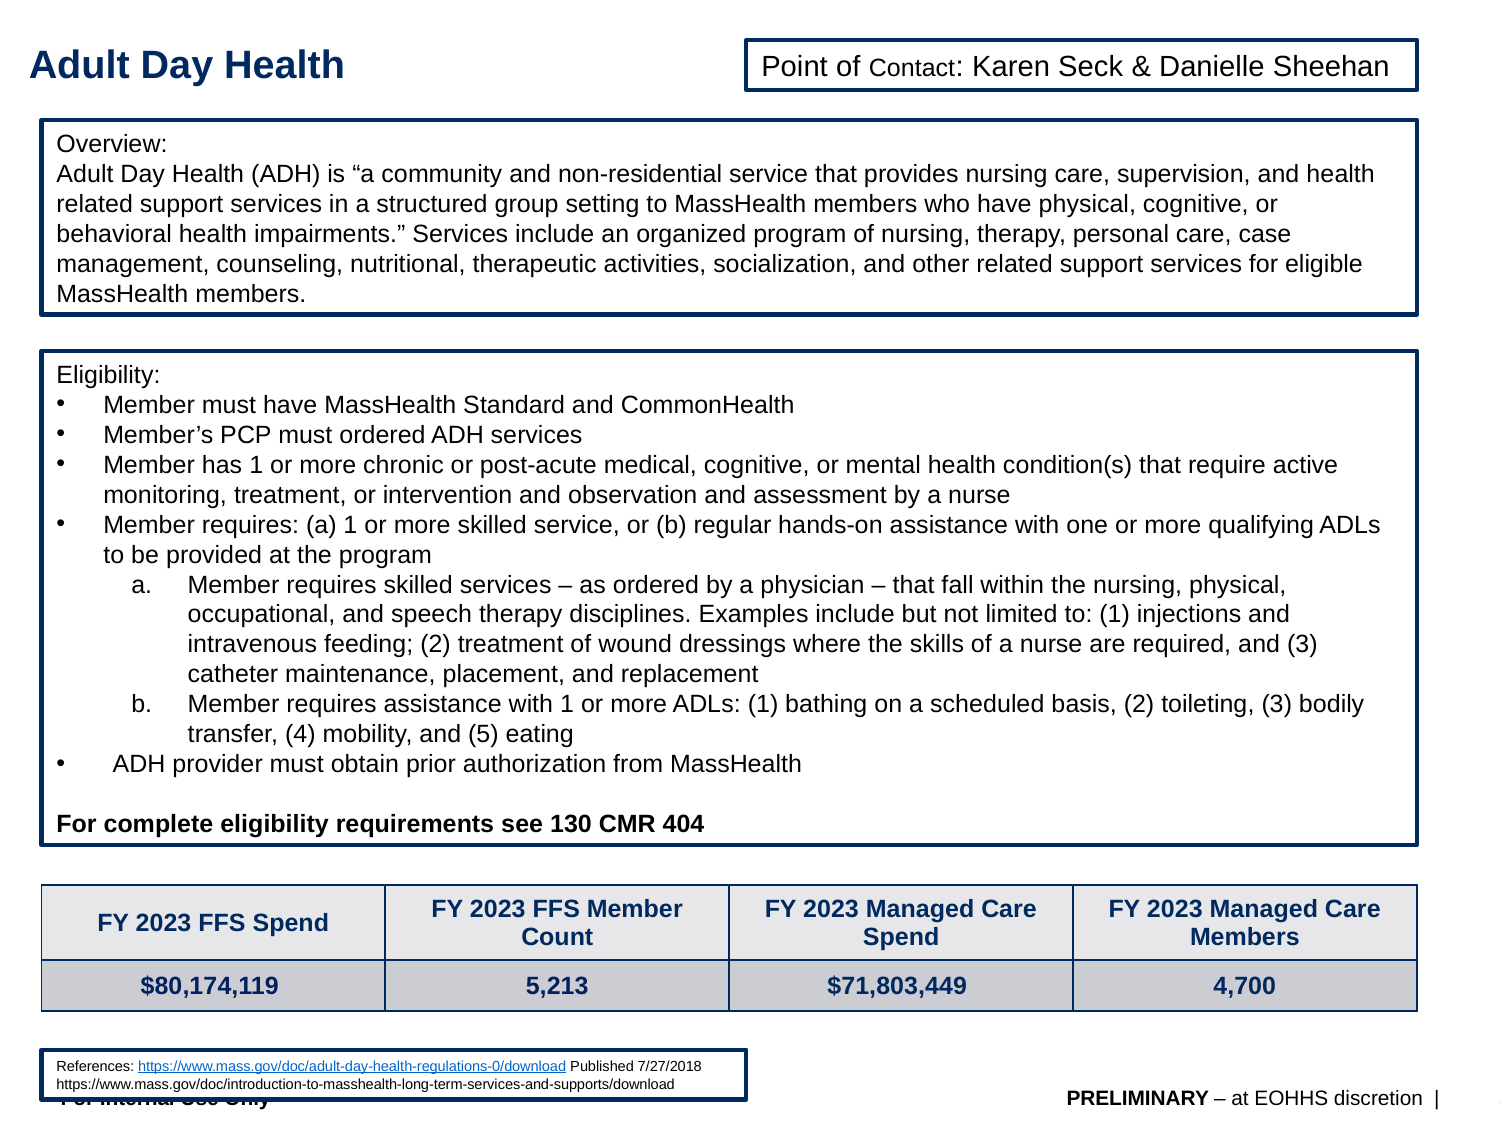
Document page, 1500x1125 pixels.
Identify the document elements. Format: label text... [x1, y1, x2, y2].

table_header FY 2023 FFS Spend [42, 886, 384, 959]
title Adult Day Health [28, 38, 744, 87]
text_box Overview: Adult Day Health (ADH) is “a community and non-residential service that provides nursing care, supervision, and health related support services in a structured group setting to MassHealth members who have physical, cognitive, or behavioral health impairments.” Services include an organized program of nursing, therapy, personal care, case management, counseling, nutritional, therapeutic activities, socialization, and other related support services for eligible MassHealth members. [39, 118, 1419, 317]
text_box References: https://www.mass.gov/doc/adult-day-health-regulations-0/download Published 7/27/2018 https://www.mass.gov/doc/introduction-to-masshealth-long-term-services-and-supports/download [39, 1048, 748, 1102]
table_cell $71,803,449 [730, 961, 1072, 1010]
table_cell $80,174,119 [42, 961, 384, 1010]
table_header FY 2023 FFS Member Count [386, 886, 728, 959]
table_cell 5,213 [386, 961, 728, 1010]
table_cell 4,700 [1074, 961, 1416, 1010]
table_header FY 2023 Managed Care Members [1074, 886, 1416, 959]
text_box Point of Contact: Karen Seck & Danielle Sheehan [744, 38, 1419, 92]
text_box Eligibility: Member must have MassHealth Standard and CommonHealth Member’s PCP must ordered ADH services Member has 1 or more chronic or post-acute medical, cognitive, or mental health condition(s) that require active monitoring, treatment, or intervention and observation and assessment by a nurse Member requires: (a) 1 or more skilled service, or (b) regular hands-on assistance with one or more qualifying ADLs to be provided at the program Member requires skilled services – as ordered by a physician – that fall within the nursing, physical, occupational, and speech therapy disciplines. Examples include but not limited to: (1) injections and intravenous feeding; (2) treatment of wound dressings where the skills of a nurse are required, and (3) catheter maintenance, placement, and replacement Member requires assistance with 1 or more ADLs: (1) bathing on a scheduled basis, (2) toileting, (3) bodily transfer, (4) mobility, and (5) eating ADH provider must obtain prior authorization from MassHealth For complete eligibility requirements see 130 CMR 404 [39, 349, 1419, 847]
table_header FY 2023 Managed Care Spend [730, 886, 1072, 959]
